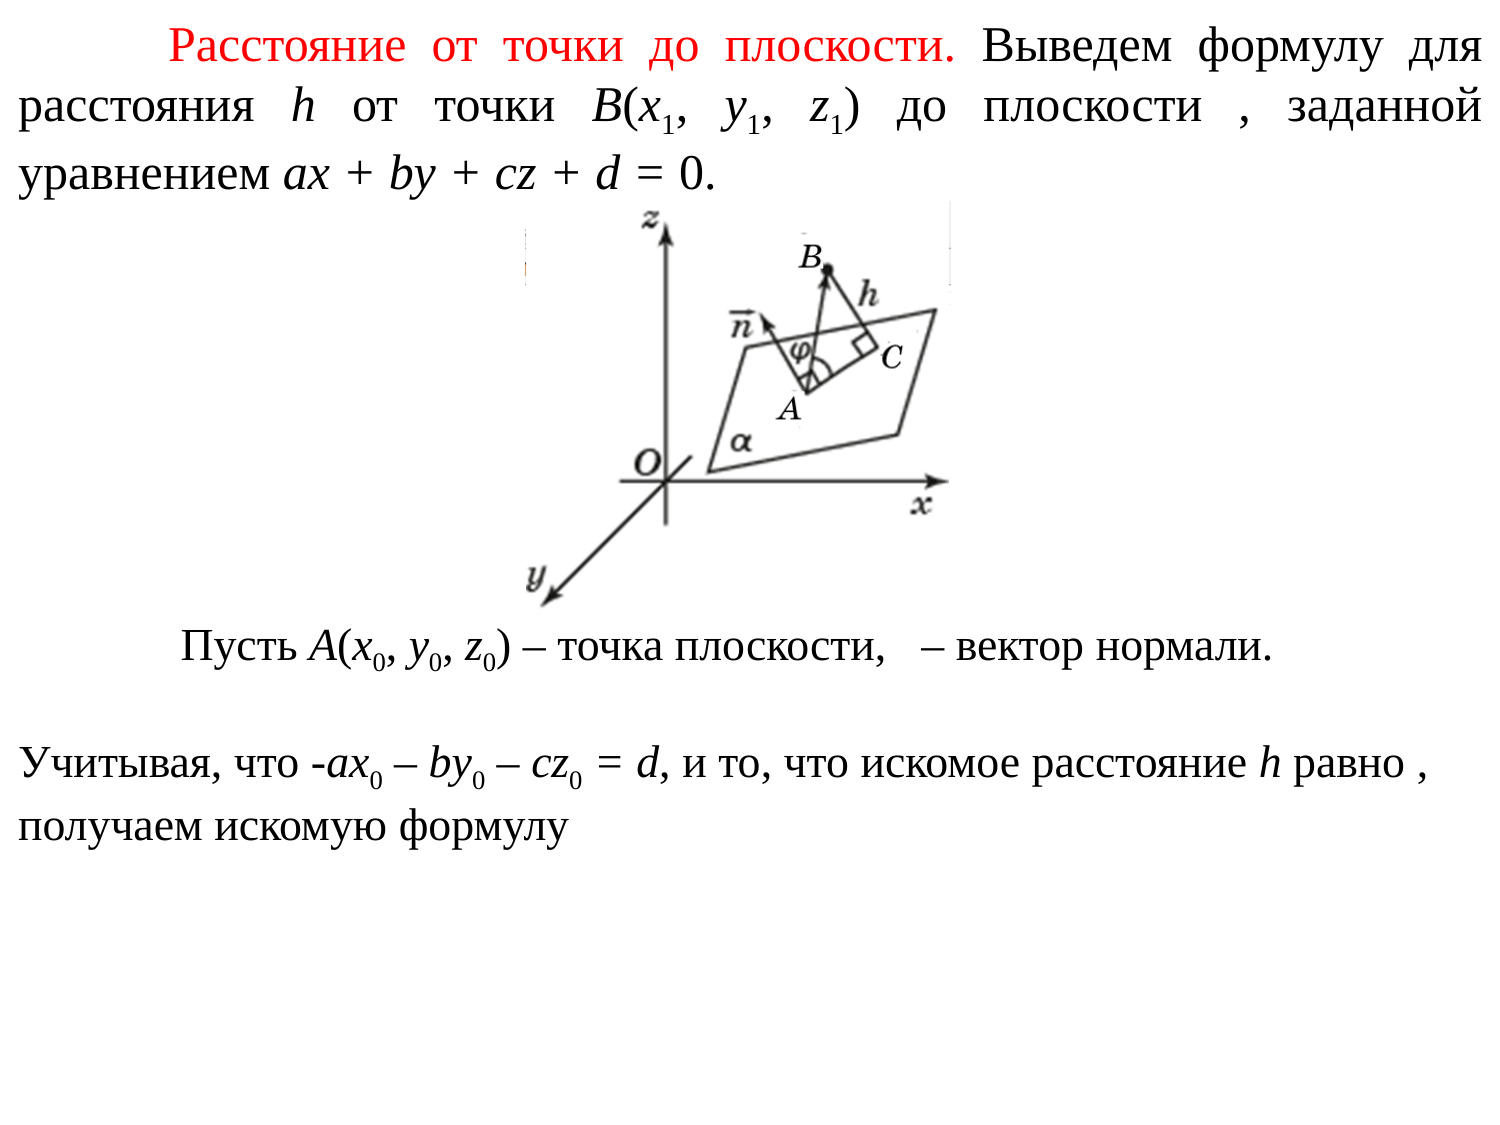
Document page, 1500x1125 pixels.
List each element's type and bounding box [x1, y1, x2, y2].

picture [525, 201, 952, 616]
